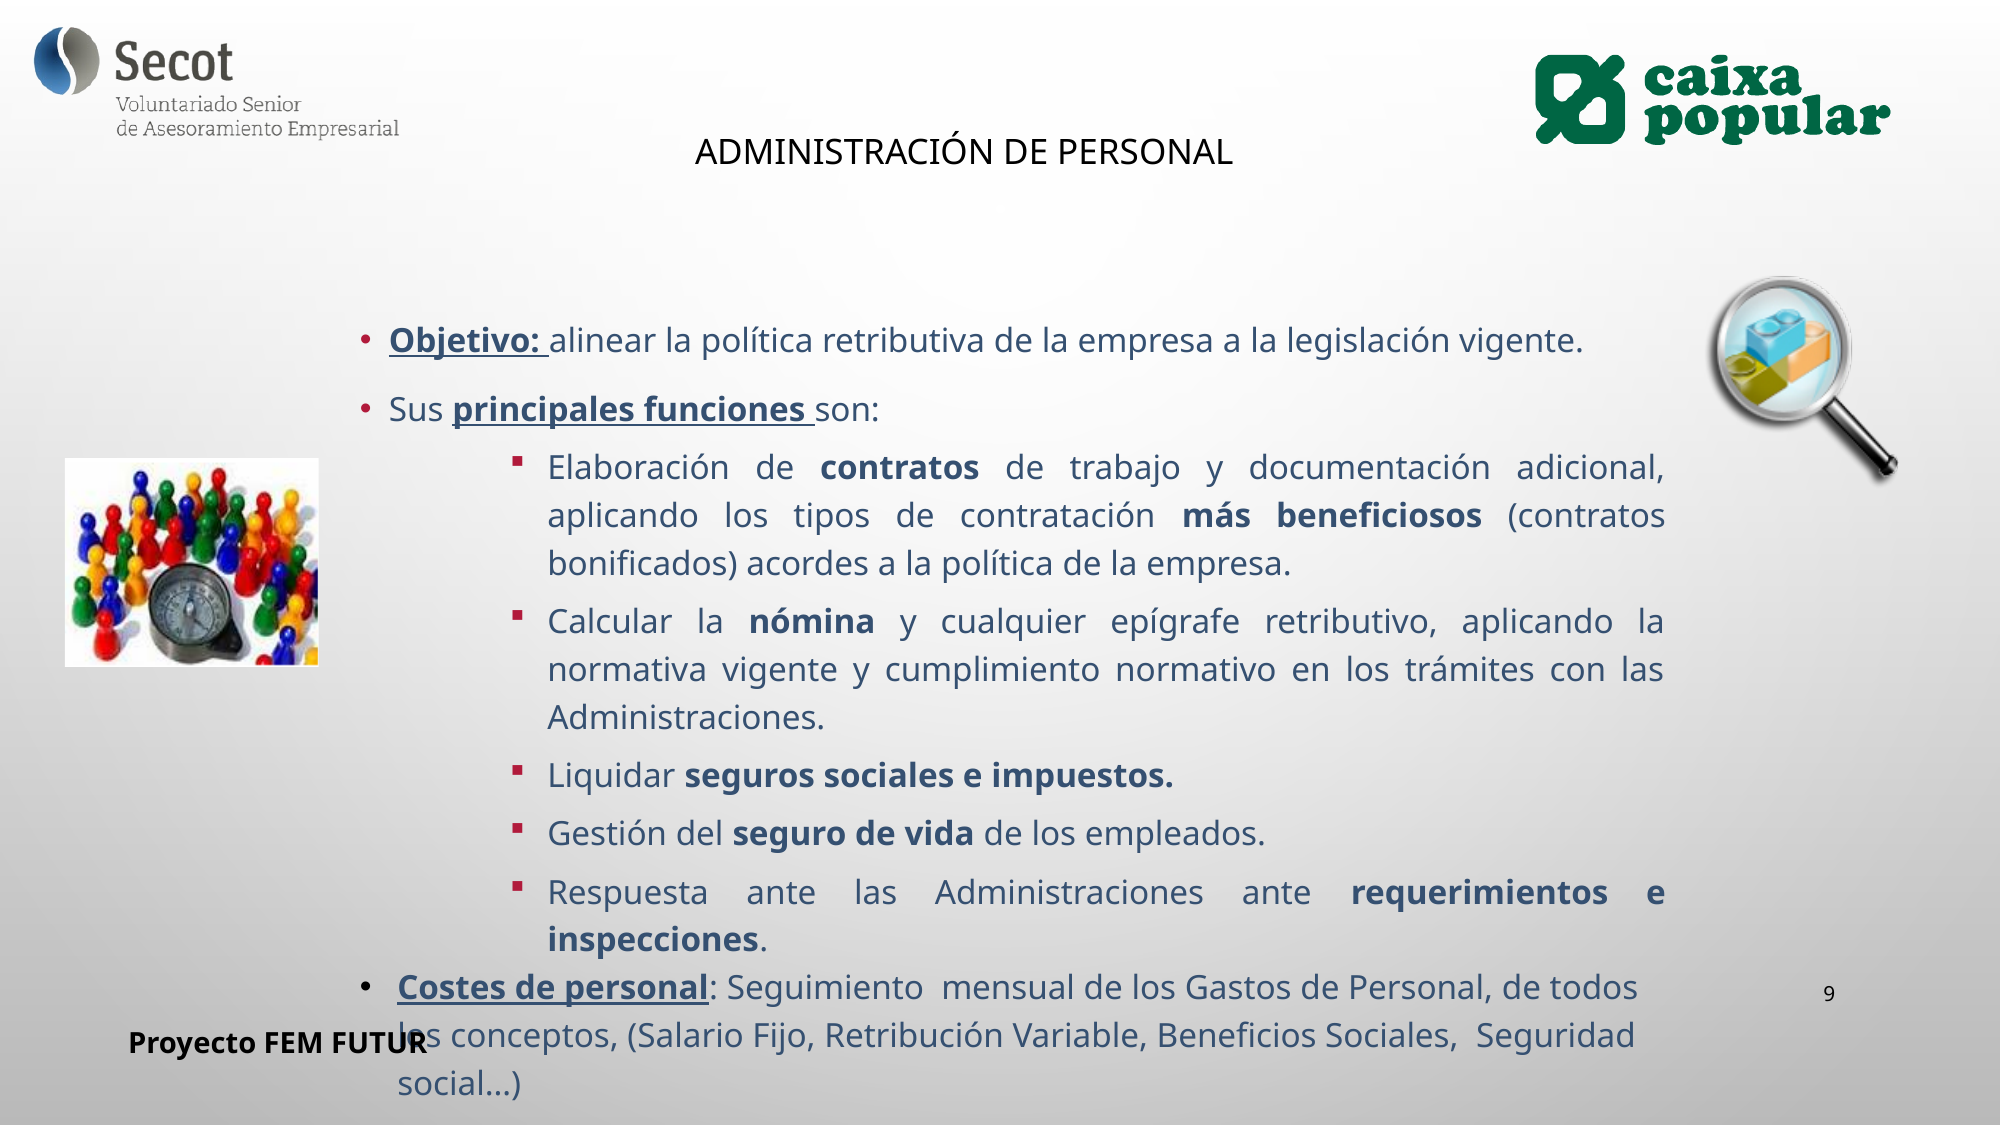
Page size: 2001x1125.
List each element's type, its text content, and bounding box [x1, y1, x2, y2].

slide_number 9 [1724, 965, 1851, 1025]
title Administración de Personal [293, 126, 1644, 219]
text_box Proyecto FEM FUTUR [113, 1017, 443, 1068]
list Objetivo: alinear la política retributiva de la empresa a la legislación vigente. Sus principales funciones son: Elaboración de contratos de trabajo y documentación adicional, aplicando los tipos de contratación más beneficiosos (contratos bonificados) acordes a la política de la empresa. Calcular la nómina y cualquier epígrafe retributivo, aplicando la normativa vigente y cumplimiento normativo en los trámites con las Administraciones. Liquidar seguros sociales e impuestos. Gestión del seguro de vida de los empleados. Respuesta ante las Administraciones ante requerimientos e inspecciones. Costes de personal: Seguimiento mensual de los Gastos de Personal, de todos los conceptos, (Salario Fijo, Retribución Variable, Beneficios Sociales, Seguridad social…) [344, 303, 1682, 1110]
picture [0, 0, 2000, 1125]
